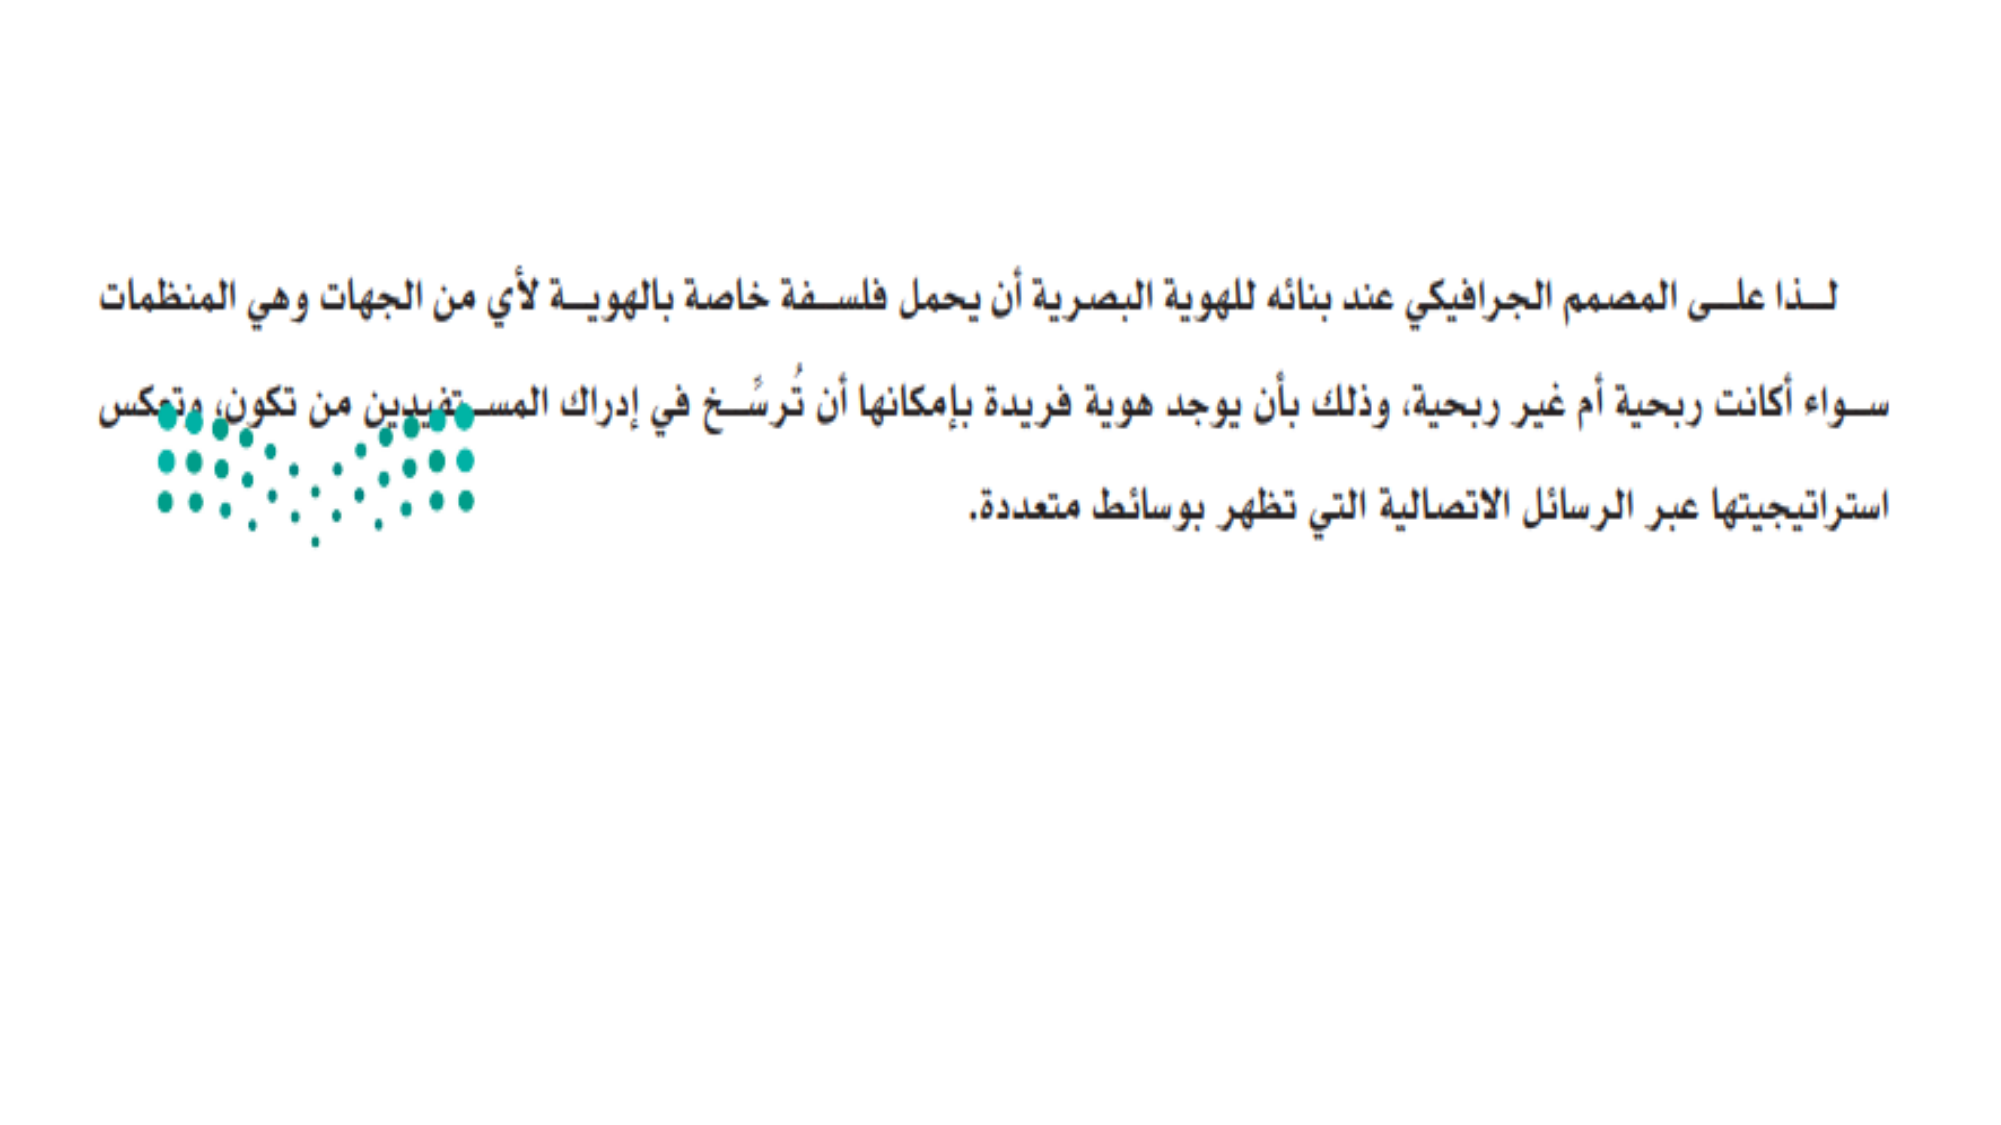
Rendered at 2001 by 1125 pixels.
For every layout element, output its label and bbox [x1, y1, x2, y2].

picture [73, 226, 1896, 576]
